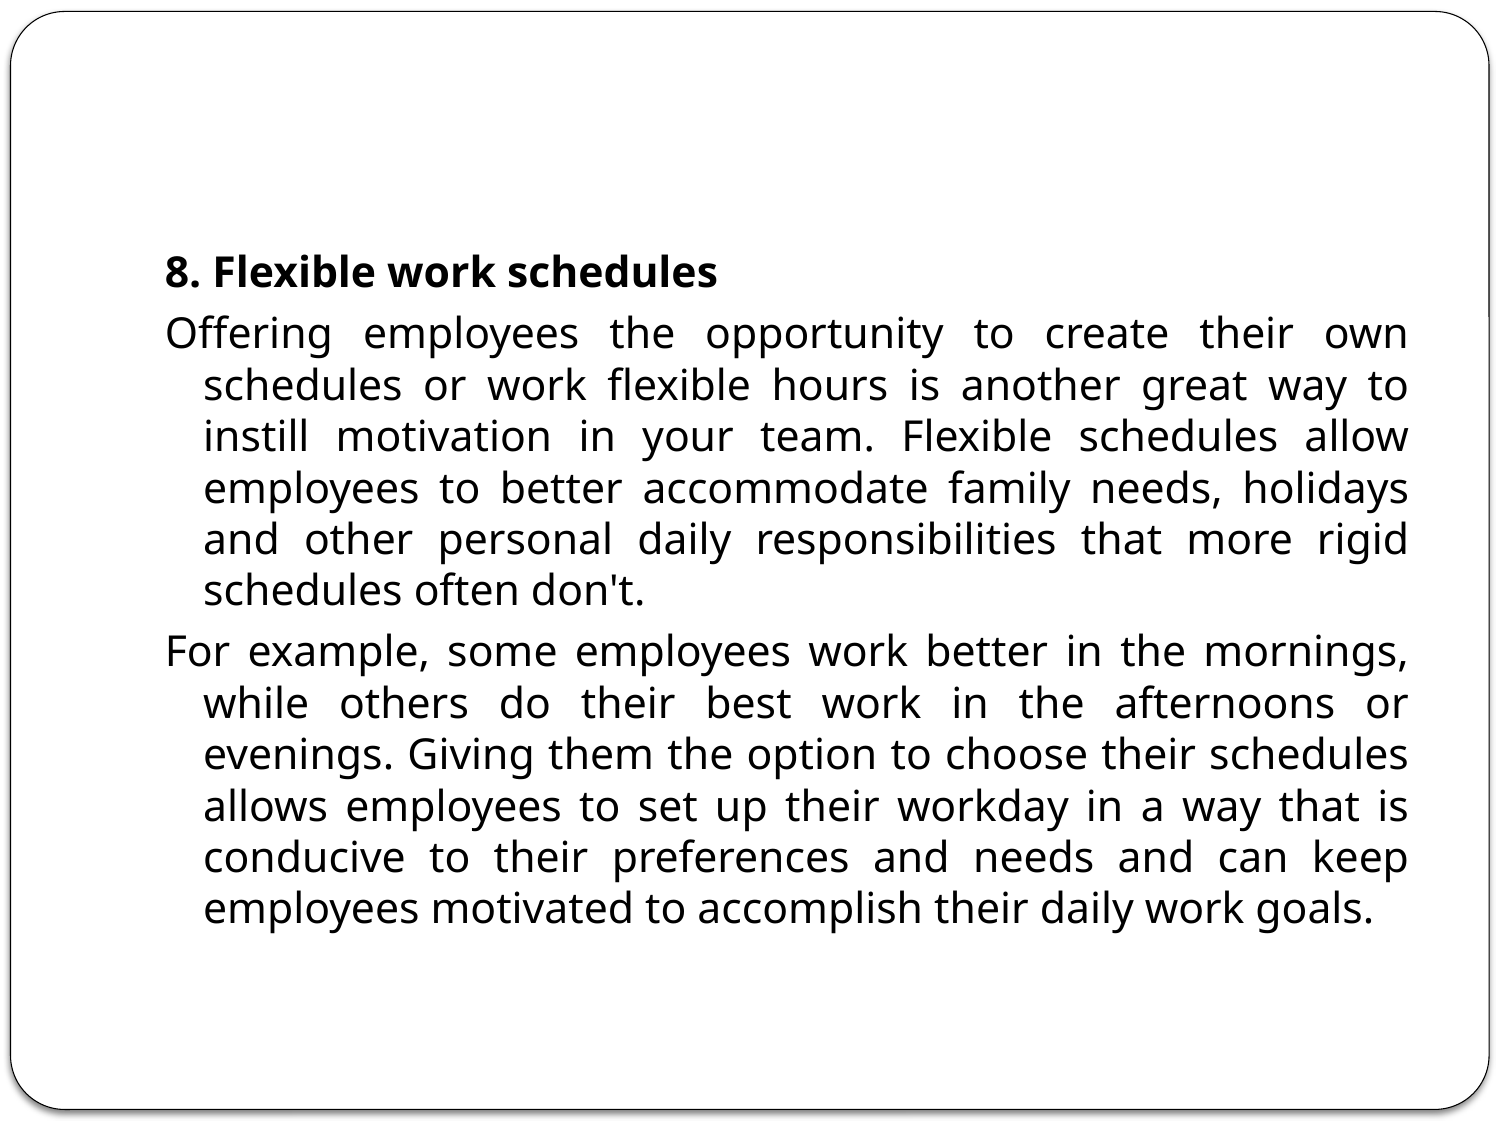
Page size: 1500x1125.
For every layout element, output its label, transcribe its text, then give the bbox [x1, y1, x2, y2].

list 8. Flexible work schedules Offering employees the opportunity to create their own schedules or work flexible hours is another great way to instill motivation in your team. Flexible schedules allow employees to better accommodate family needs, holidays and other personal daily responsibilities that more rigid schedules often don't. For example, some employees work better in the mornings, while others do their best work in the afternoons or evenings. Giving them the option to choose their schedules allows employees to set up their workday in a way that is conducive to their preferences and needs and can keep employees motivated to accomplish their daily work goals. [150, 237, 1425, 988]
